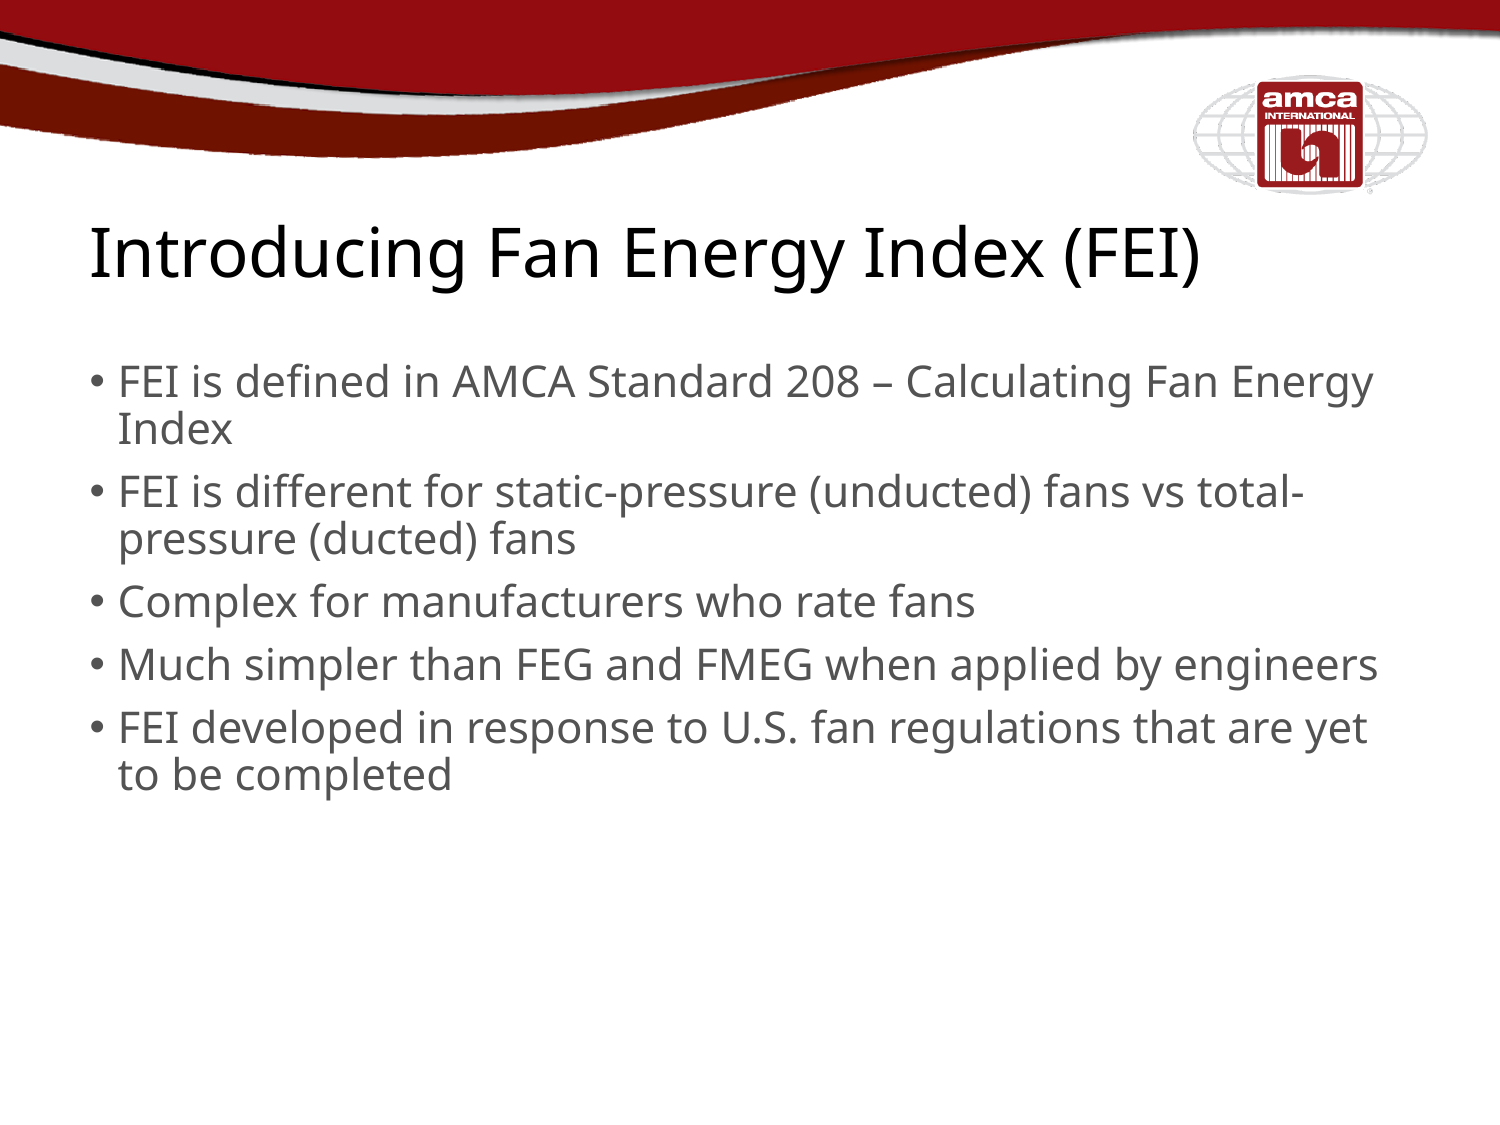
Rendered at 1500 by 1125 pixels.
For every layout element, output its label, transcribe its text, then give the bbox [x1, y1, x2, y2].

title Introducing Fan Energy Index (FEI) [74, 178, 1397, 332]
picture [0, 0, 1500, 851]
list FEI is defined in AMCA Standard 208 – Calculating Fan Energy Index FEI is different for static-pressure (unducted) fans vs total-pressure (ducted) fans Complex for manufacturers who rate fans Much simpler than FEG and FMEG when applied by engineers FEI developed in response to U.S. fan regulations that are yet to be completed [74, 351, 1397, 1014]
